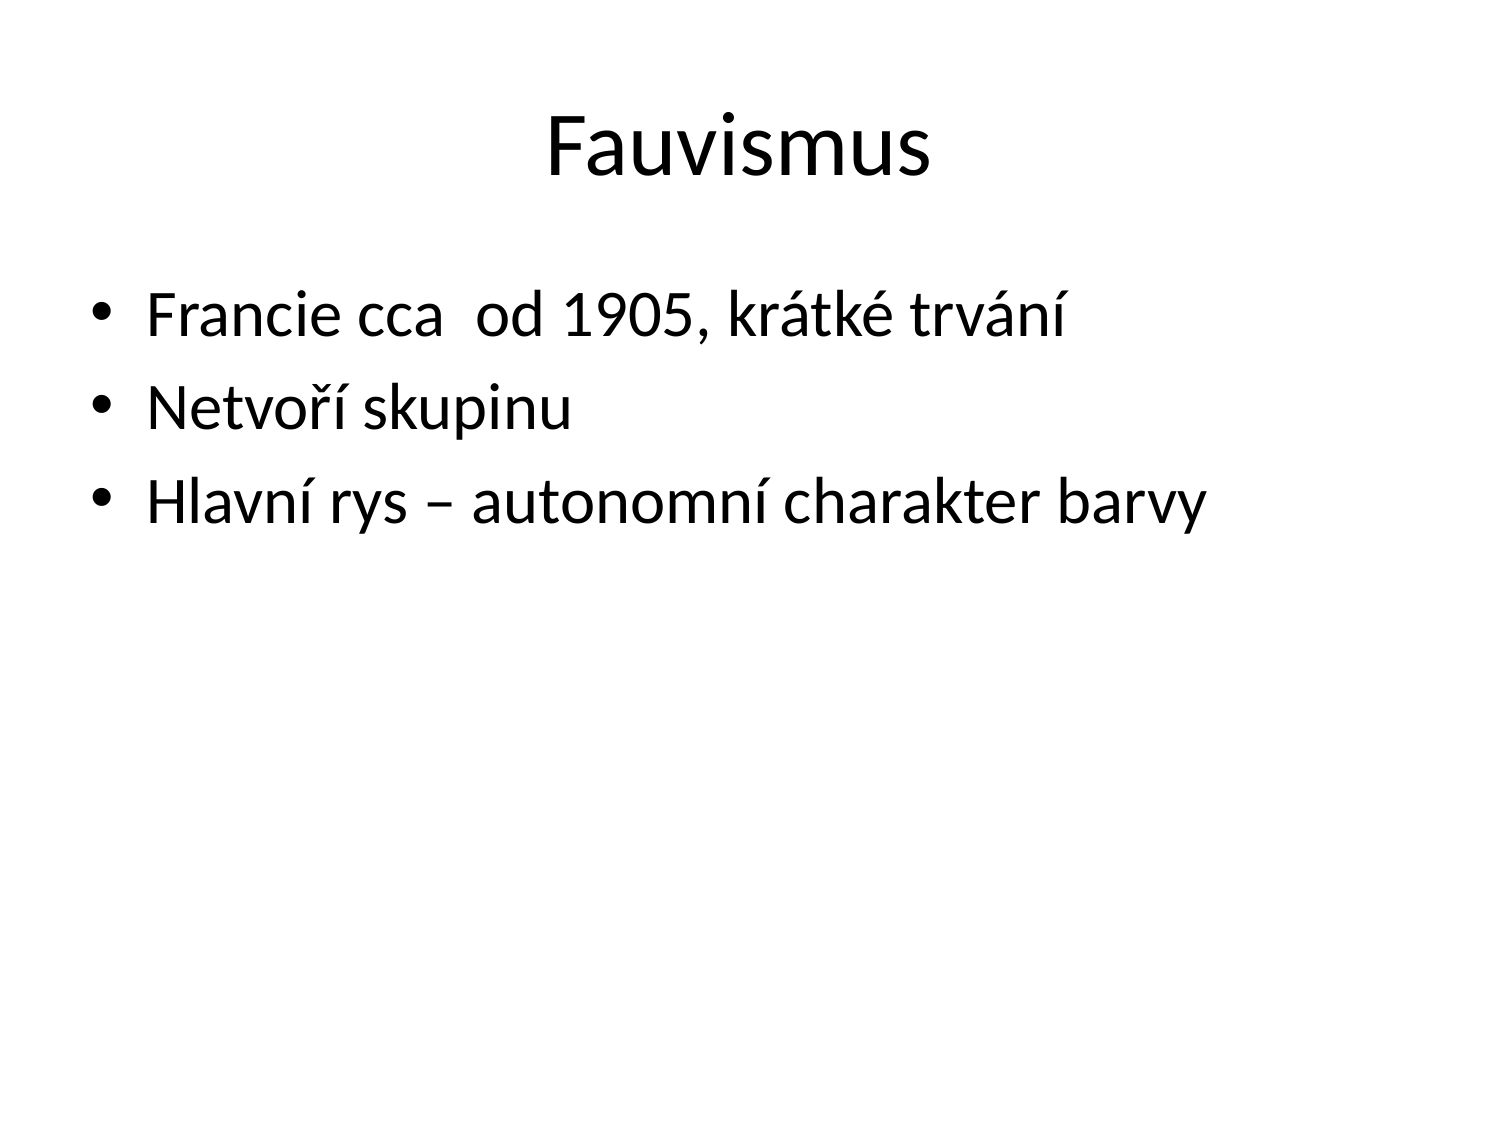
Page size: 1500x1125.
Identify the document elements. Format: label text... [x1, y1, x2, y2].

list Francie cca od 1905, krátké trvání Netvoří skupinu Hlavní rys – autonomní charakter barvy [75, 262, 1425, 1005]
title Fauvismus [53, 45, 1425, 233]
